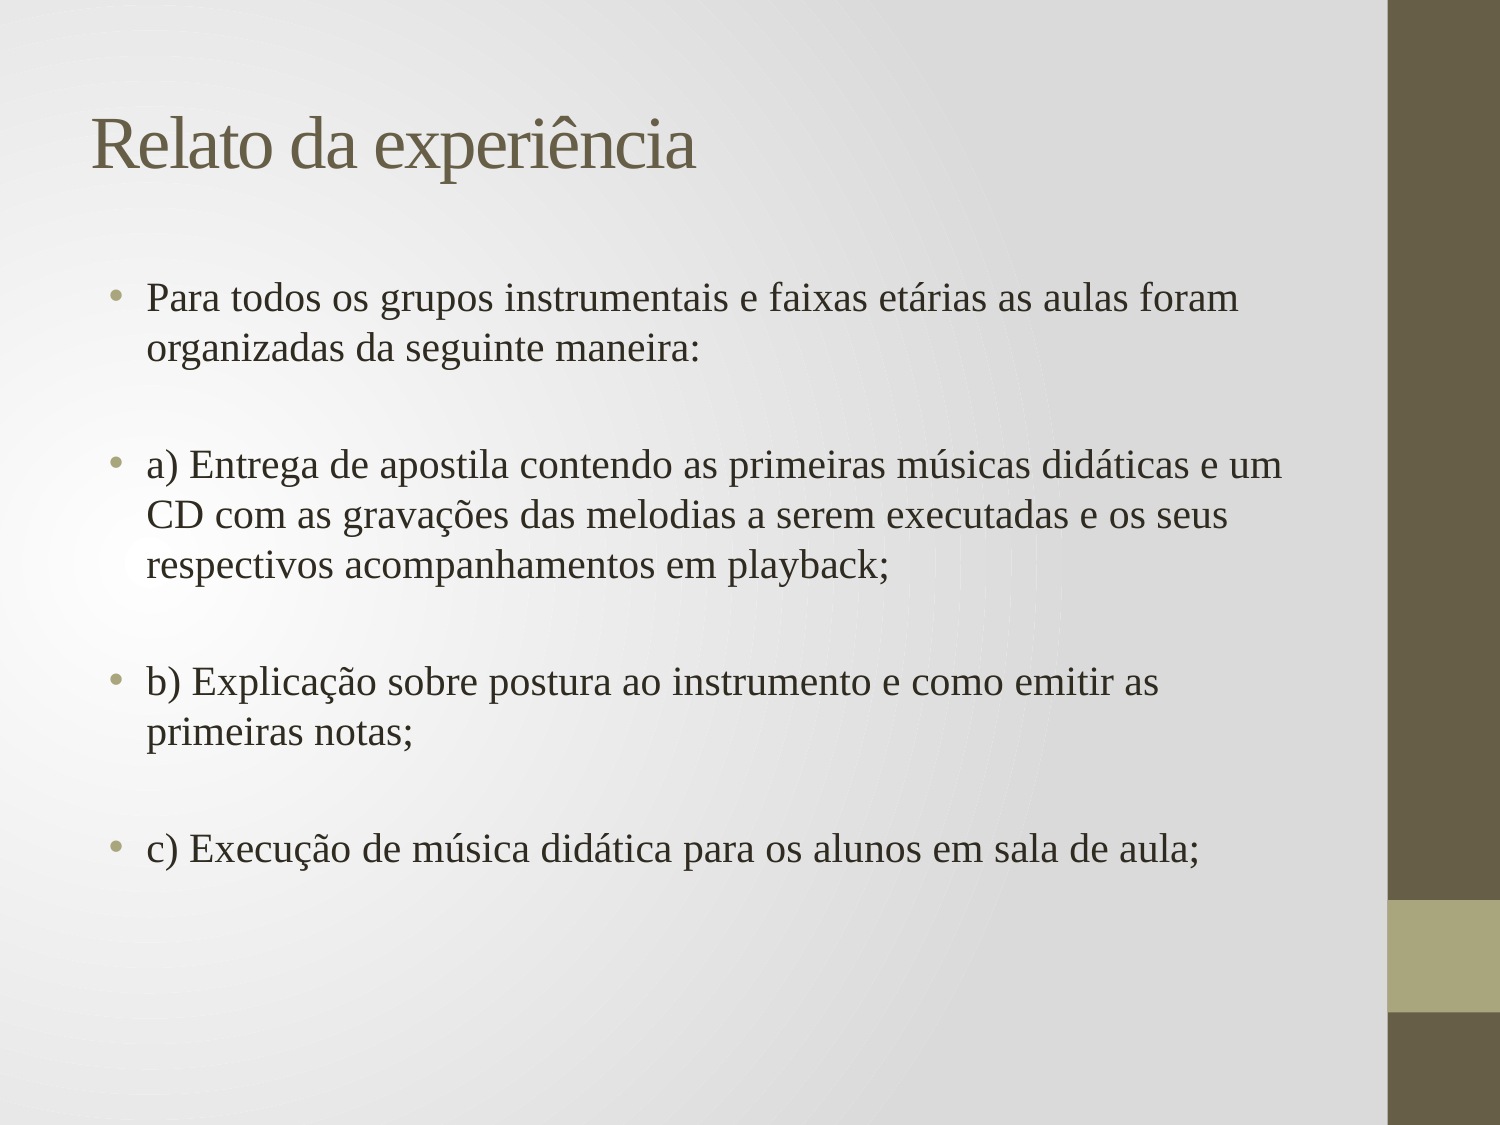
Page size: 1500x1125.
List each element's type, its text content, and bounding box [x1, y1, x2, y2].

list Para todos os grupos instrumentais e faixas etárias as aulas foram organizadas da seguinte maneira: a) Entrega de apostila contendo as primeiras músicas didáticas e um CD com as gravações das melodias a serem executadas e os seus respectivos acompanhamentos em playback; b) Explicação sobre postura ao instrumento e como emitir as primeiras notas; c) Execução de música didática para os alunos em sala de aula; [75, 262, 1325, 1050]
title Relato da experiência [75, 45, 1325, 233]
